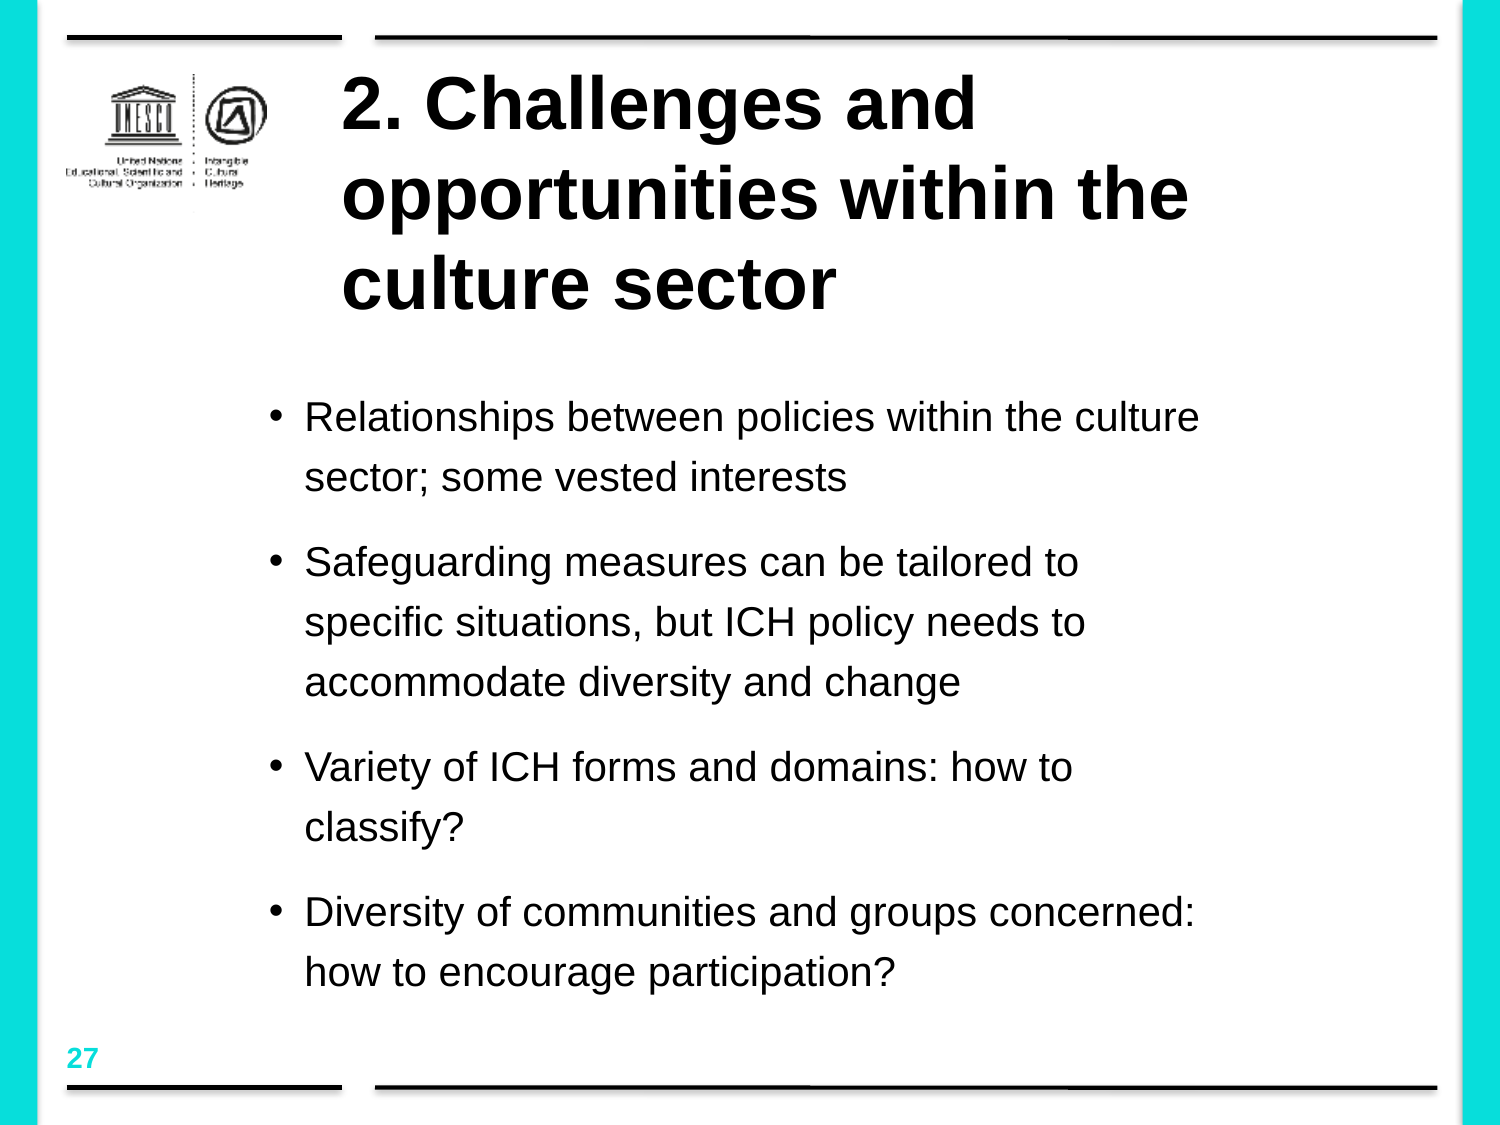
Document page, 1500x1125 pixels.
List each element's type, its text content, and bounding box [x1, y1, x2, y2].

picture [66, 74, 267, 213]
list Relationships between policies within the culture sector; some vested interests Safeguarding measures can be tailored to specific situations, but ICH policy needs to accommodate diversity and change Variety of ICH forms and domains: how to classify? Diversity of communities and groups concerned: how to encourage participation? [268, 379, 1205, 948]
title 2. Challenges and opportunities within the culture sector [341, 54, 1439, 328]
